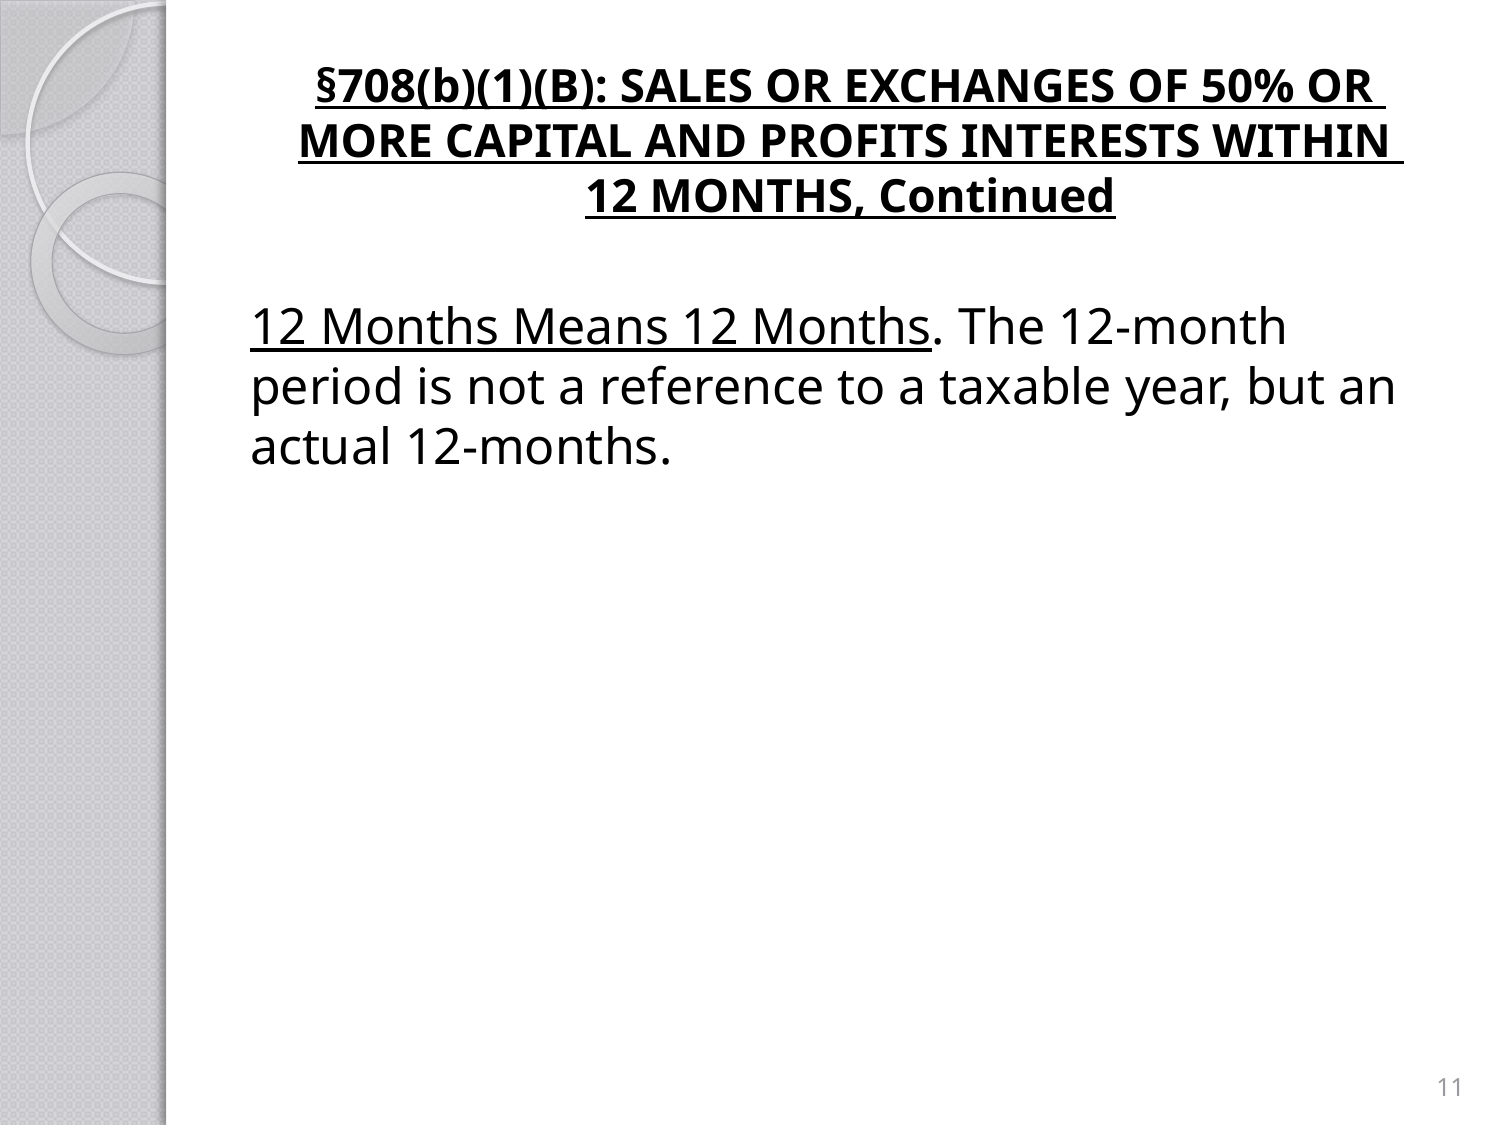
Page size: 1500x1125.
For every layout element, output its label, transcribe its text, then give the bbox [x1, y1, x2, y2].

slide_number 11 [1413, 1034, 1488, 1113]
title §708(b)(1)(B): SALES OR EXCHANGES OF 50% OR MORE CAPITAL AND PROFITS INTERESTS WITHIN 12 MONTHS, Continued [235, 45, 1466, 233]
list 12 Months Means 12 Months. The 12-month period is not a reference to a taxable year, but an actual 12-months. [235, 287, 1466, 1025]
